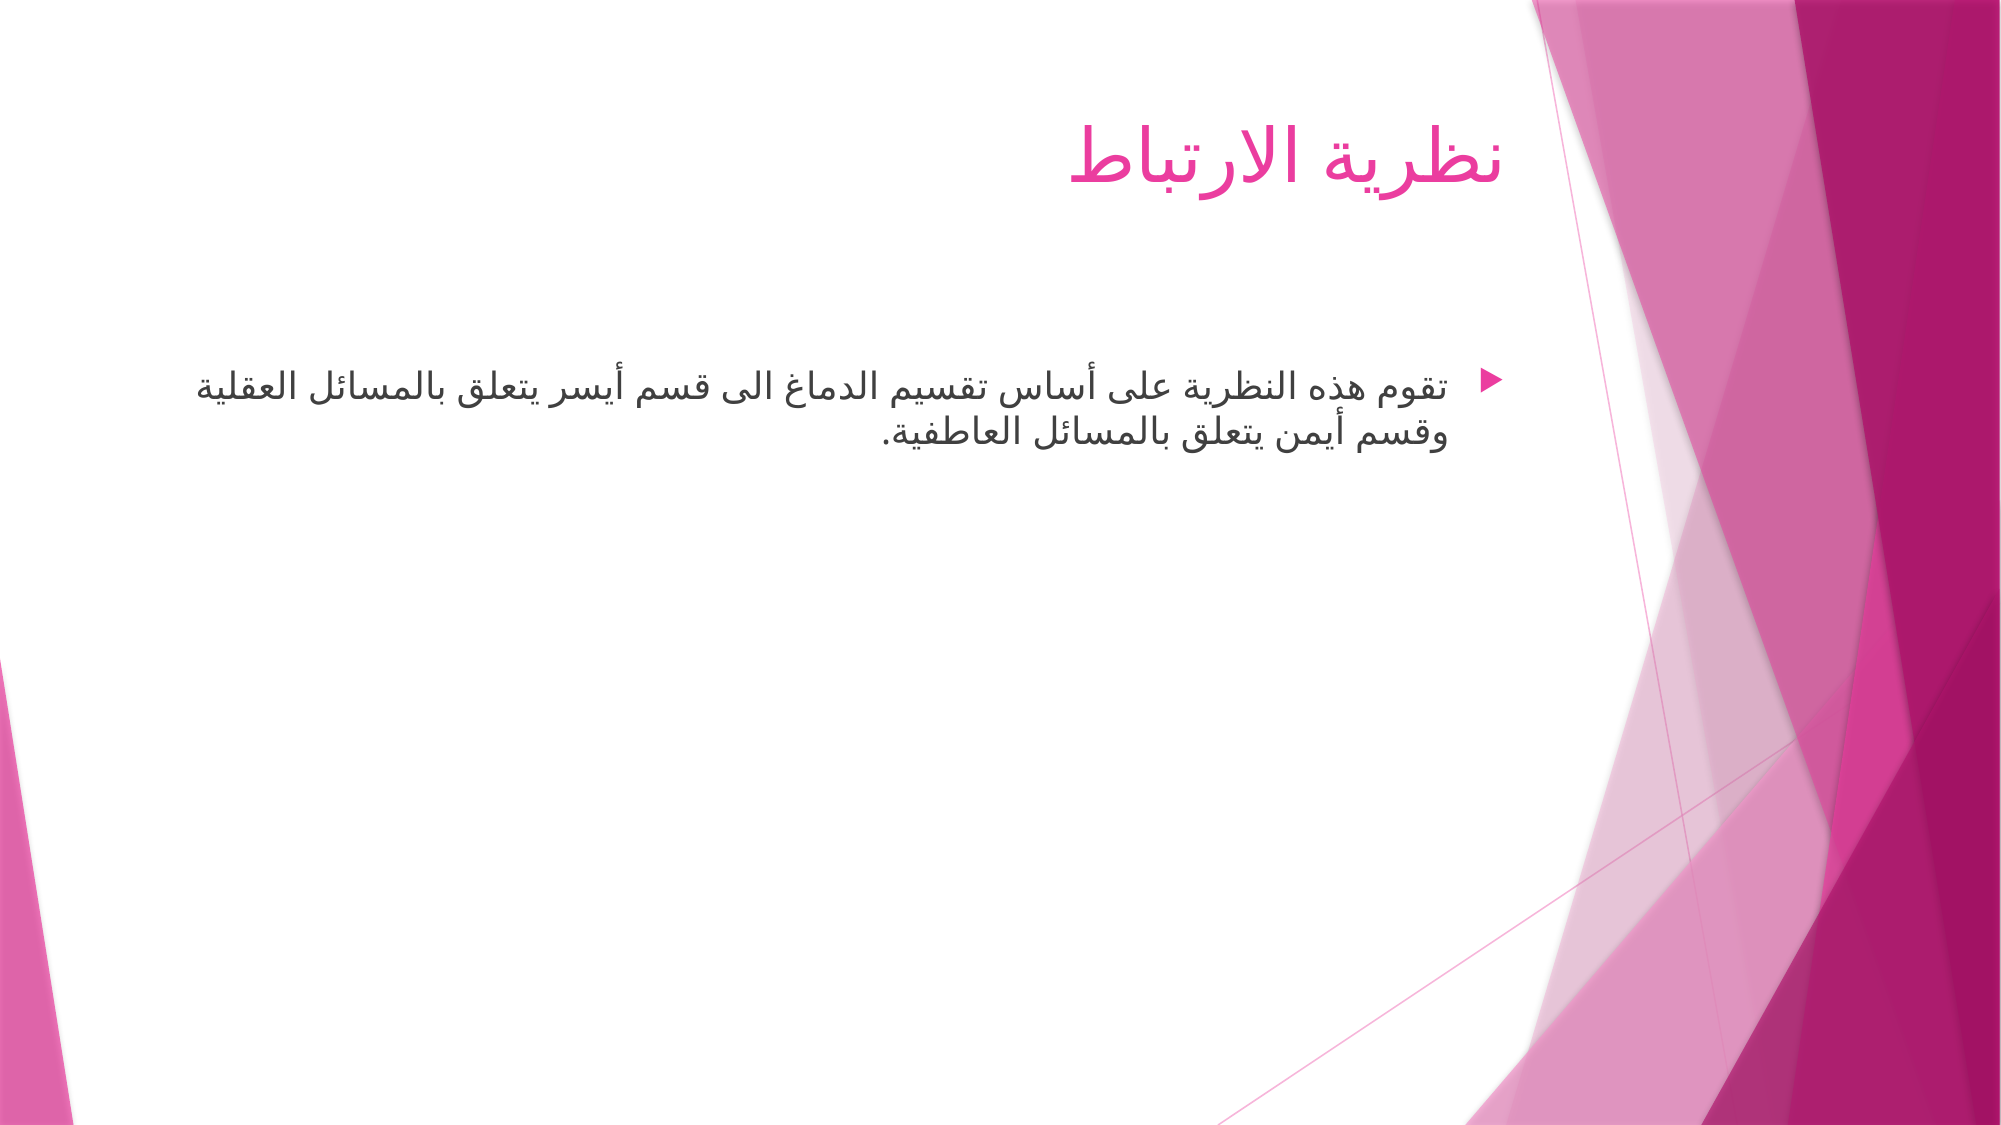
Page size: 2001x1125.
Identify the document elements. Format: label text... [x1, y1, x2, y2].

list تقوم هذه النظرية على أساس تقسيم الدماغ الى قسم أيسر يتعلق بالمسائل العقلية وقسم أيمن يتعلق بالمسائل العاطفية. [111, 354, 1522, 992]
title نظرية الارتباط [111, 99, 1522, 317]
